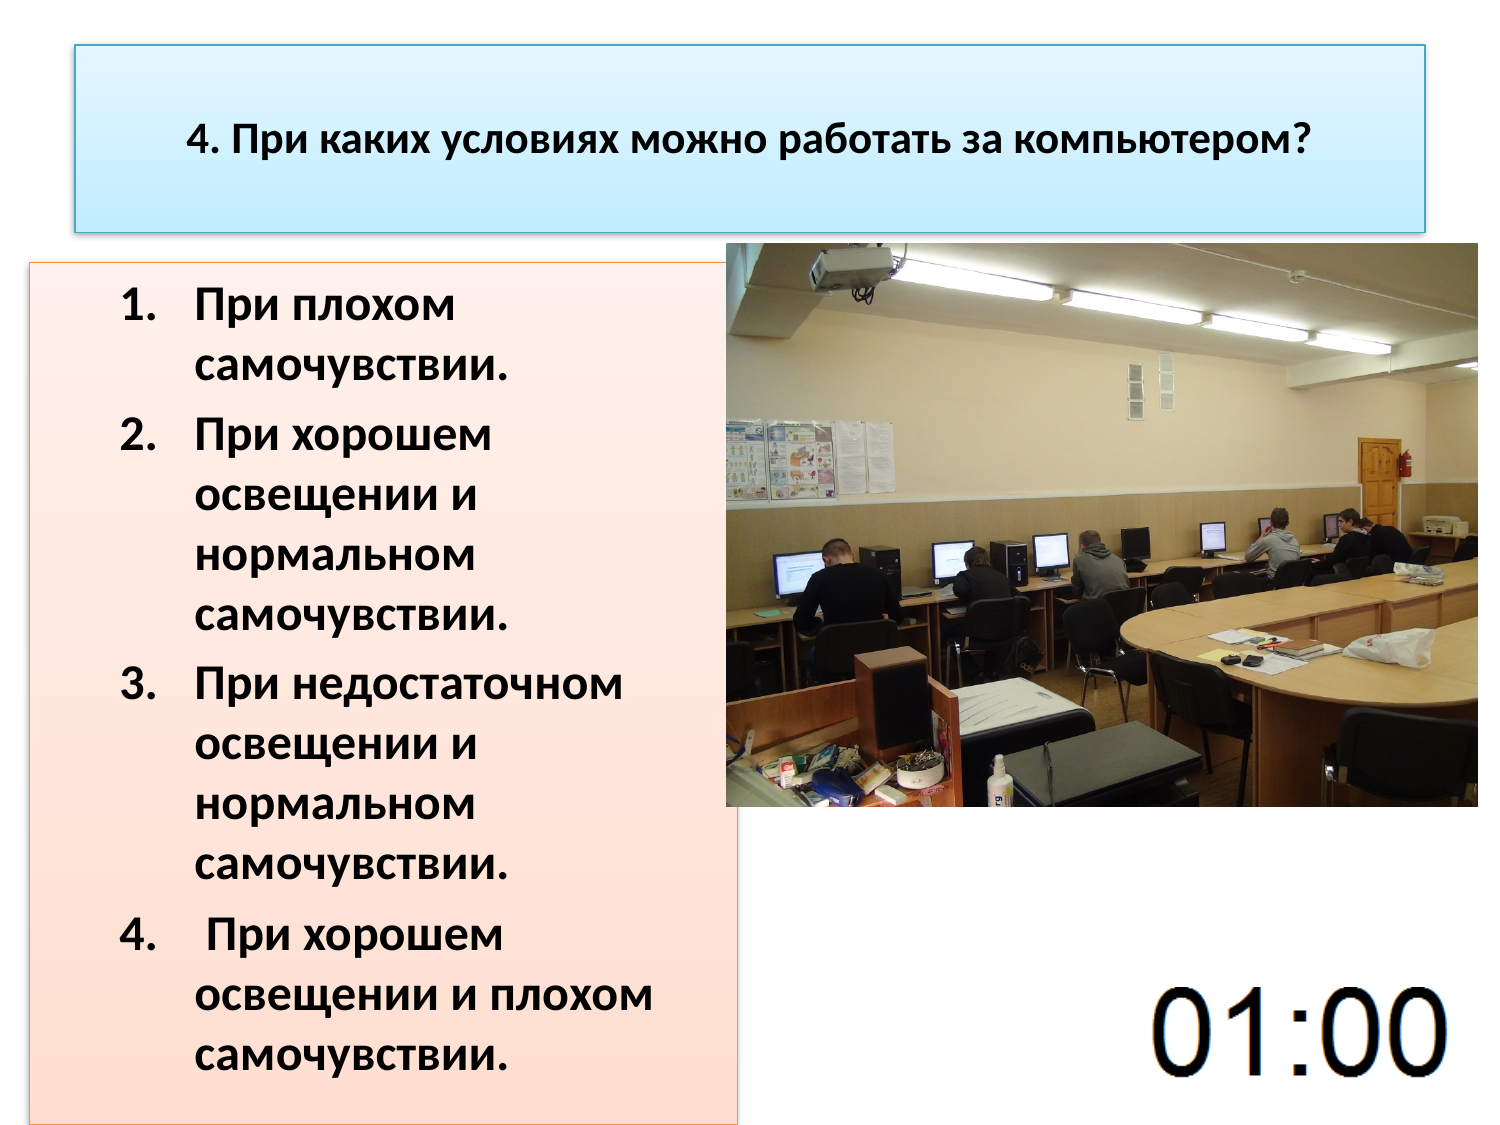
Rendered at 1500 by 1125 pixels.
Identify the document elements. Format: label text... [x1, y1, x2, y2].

title 4. При каких условиях можно работать за компьютером? [74, 44, 1426, 233]
picture [1127, 987, 1480, 1090]
list При плохом самочувствии. При хорошем освещении и нормальном самочувствии. При недостаточном освещении и нормальном самочувствии. При хорошем освещении и плохом самочувствии. [29, 262, 738, 1125]
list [726, 243, 1478, 808]
